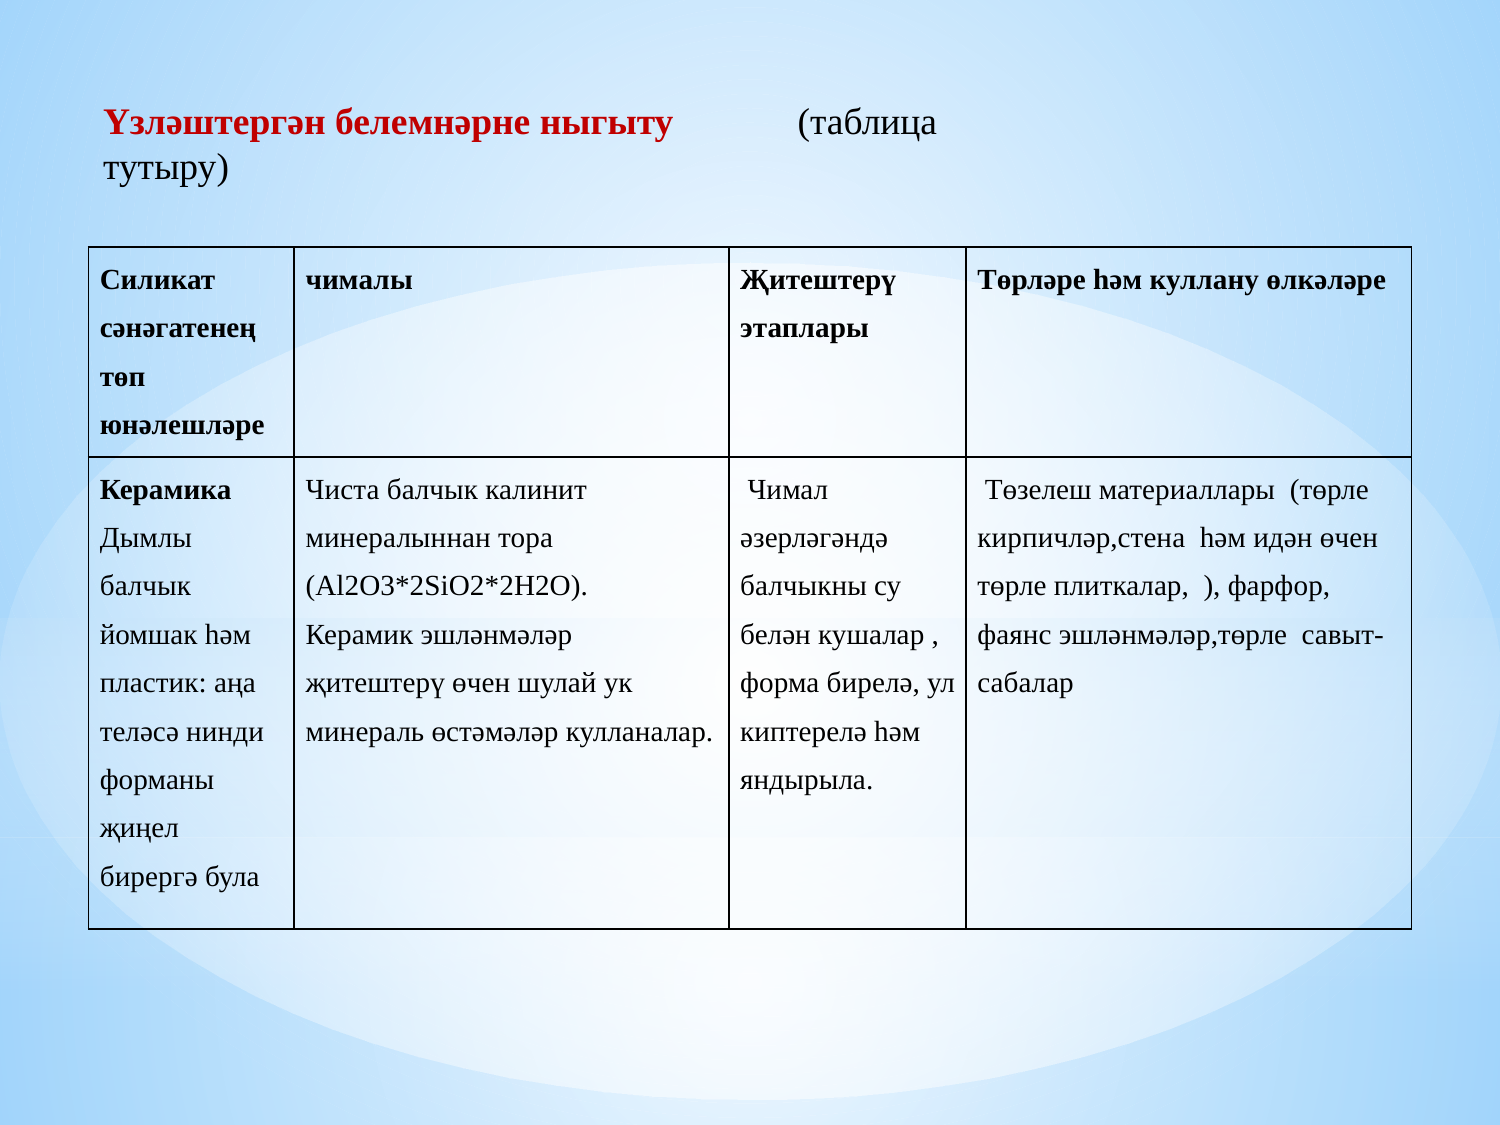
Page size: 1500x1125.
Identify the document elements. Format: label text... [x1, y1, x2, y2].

table_header чималы [295, 248, 728, 456]
table_cell Чиста балчык калинит минералыннан тора (Al2O3*2SiO2*2H2O). Керамик эшләнмәләр җитештерү өчен шулай ук минераль өстәмәләр кулланалар. [295, 458, 728, 928]
text_box Үзләштергән белемнәрне ныгыту (таблица тутыру) [88, 89, 1069, 195]
table_header Силикат сәнәгатенең төп юнәлешләре [89, 248, 293, 456]
table_header Җитештерү этаплары [730, 248, 965, 456]
table_cell Керамика Дымлы балчык йомшак һәм пластик: аңа теләсә нинди форманы җиңел бирергә була [89, 458, 293, 928]
table_header Төрләре һәм куллану өлкәләре [967, 248, 1411, 456]
table_cell Чимал әзерләгәндә балчыкны су белән кушалар , форма бирелә, ул киптерелә һәм яндырыла. [730, 458, 965, 928]
table_cell Төзелеш материаллары (төрле кирпичләр,стена һәм идән өчен төрле плиткалар, ), фарфор, фаянс эшләнмәләр,төрле савыт-сабалар [967, 458, 1411, 928]
